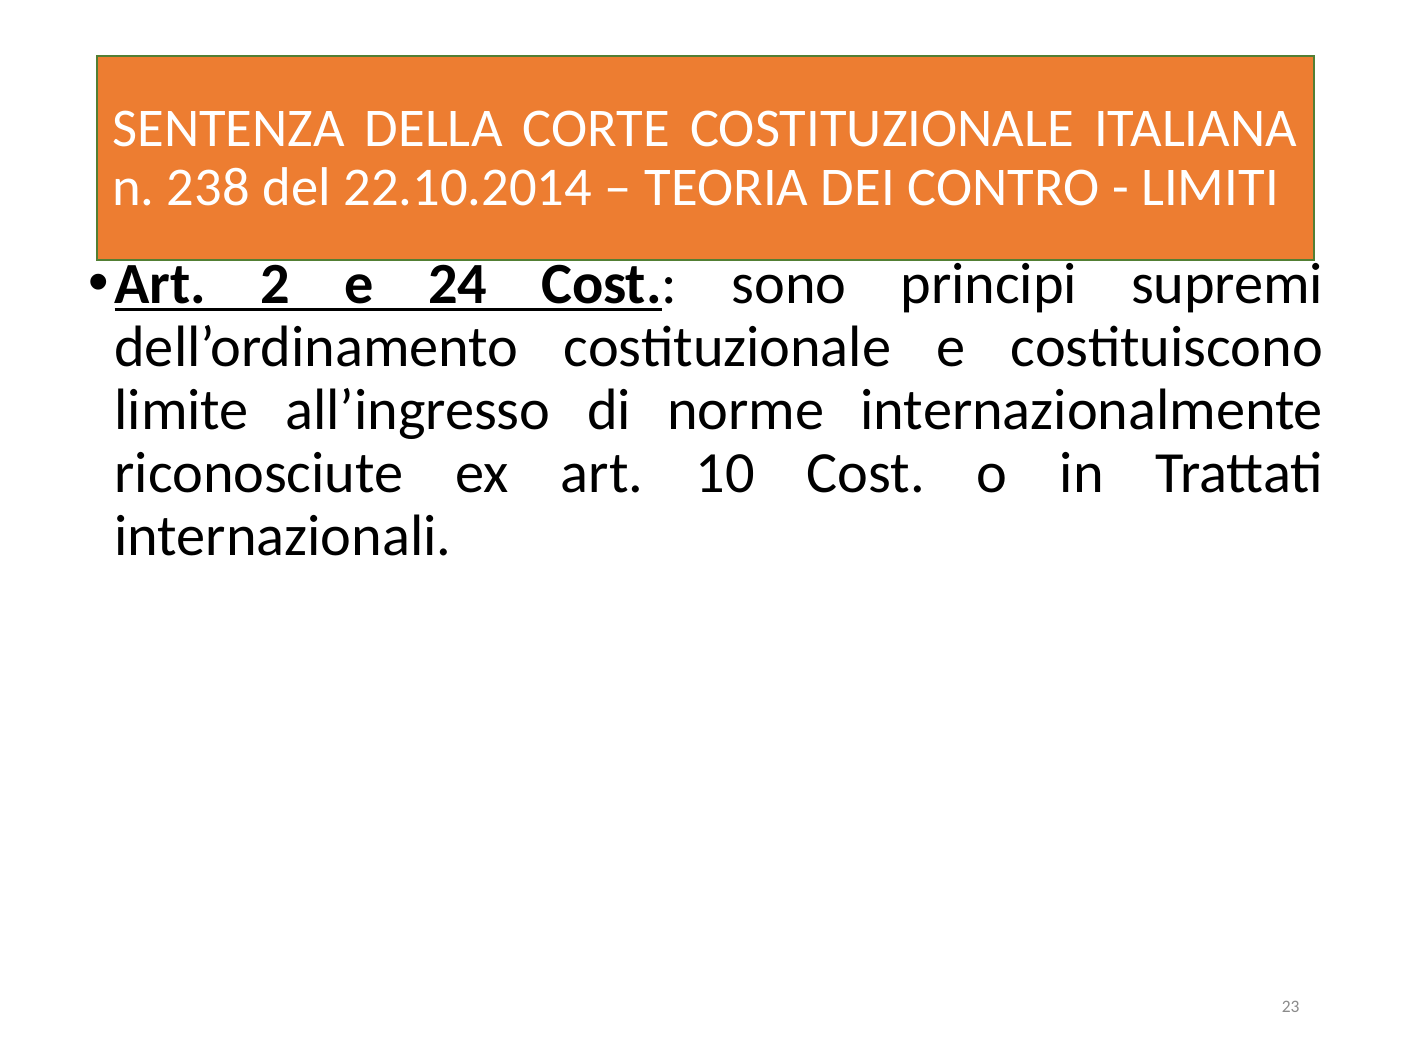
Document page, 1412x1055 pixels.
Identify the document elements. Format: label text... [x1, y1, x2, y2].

title SENTENZA DELLA CORTE COSTITUZIONALE ITALIANA n. 238 del 22.10.2014 – TEORIA DEI CONTRO - LIMITI [96, 55, 1315, 246]
list Art. 2 e 24 Cost.: sono principi supremi dell’ordinamento costituzionale e costituiscono limite all’ingresso di norme internazionalmente riconosciute ex art. 10 Cost. o in Trattati internazionali. [73, 246, 1339, 1034]
slide_number 23 [996, 977, 1315, 1034]
